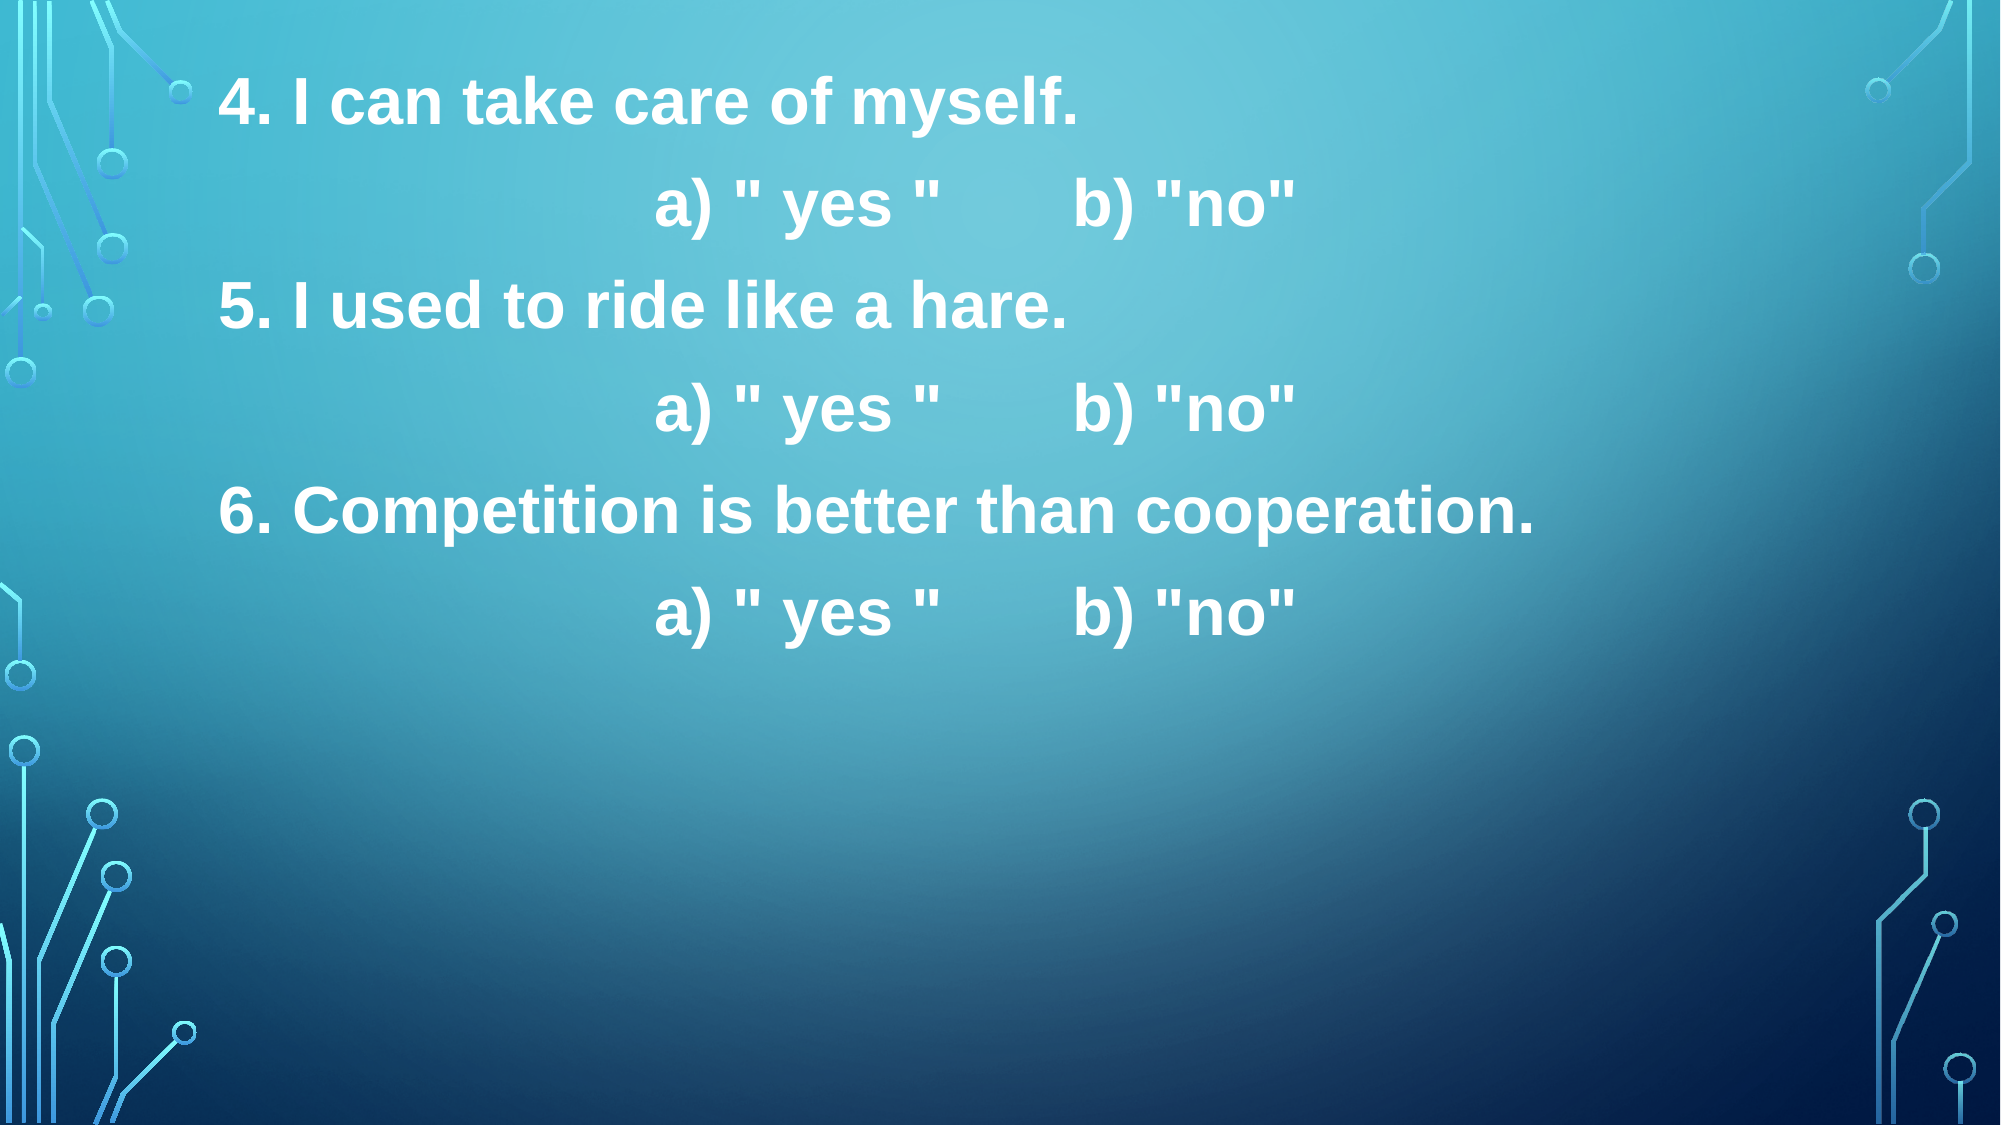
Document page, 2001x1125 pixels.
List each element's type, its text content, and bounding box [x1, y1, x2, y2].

text_box 4. I can take care of myself. a) " yes " b) "no" 5. I used to ride like a hare. a) " yes " b) "no" 6. Competition is better than cooperation. a) " yes " b) "no" [203, 45, 1751, 657]
